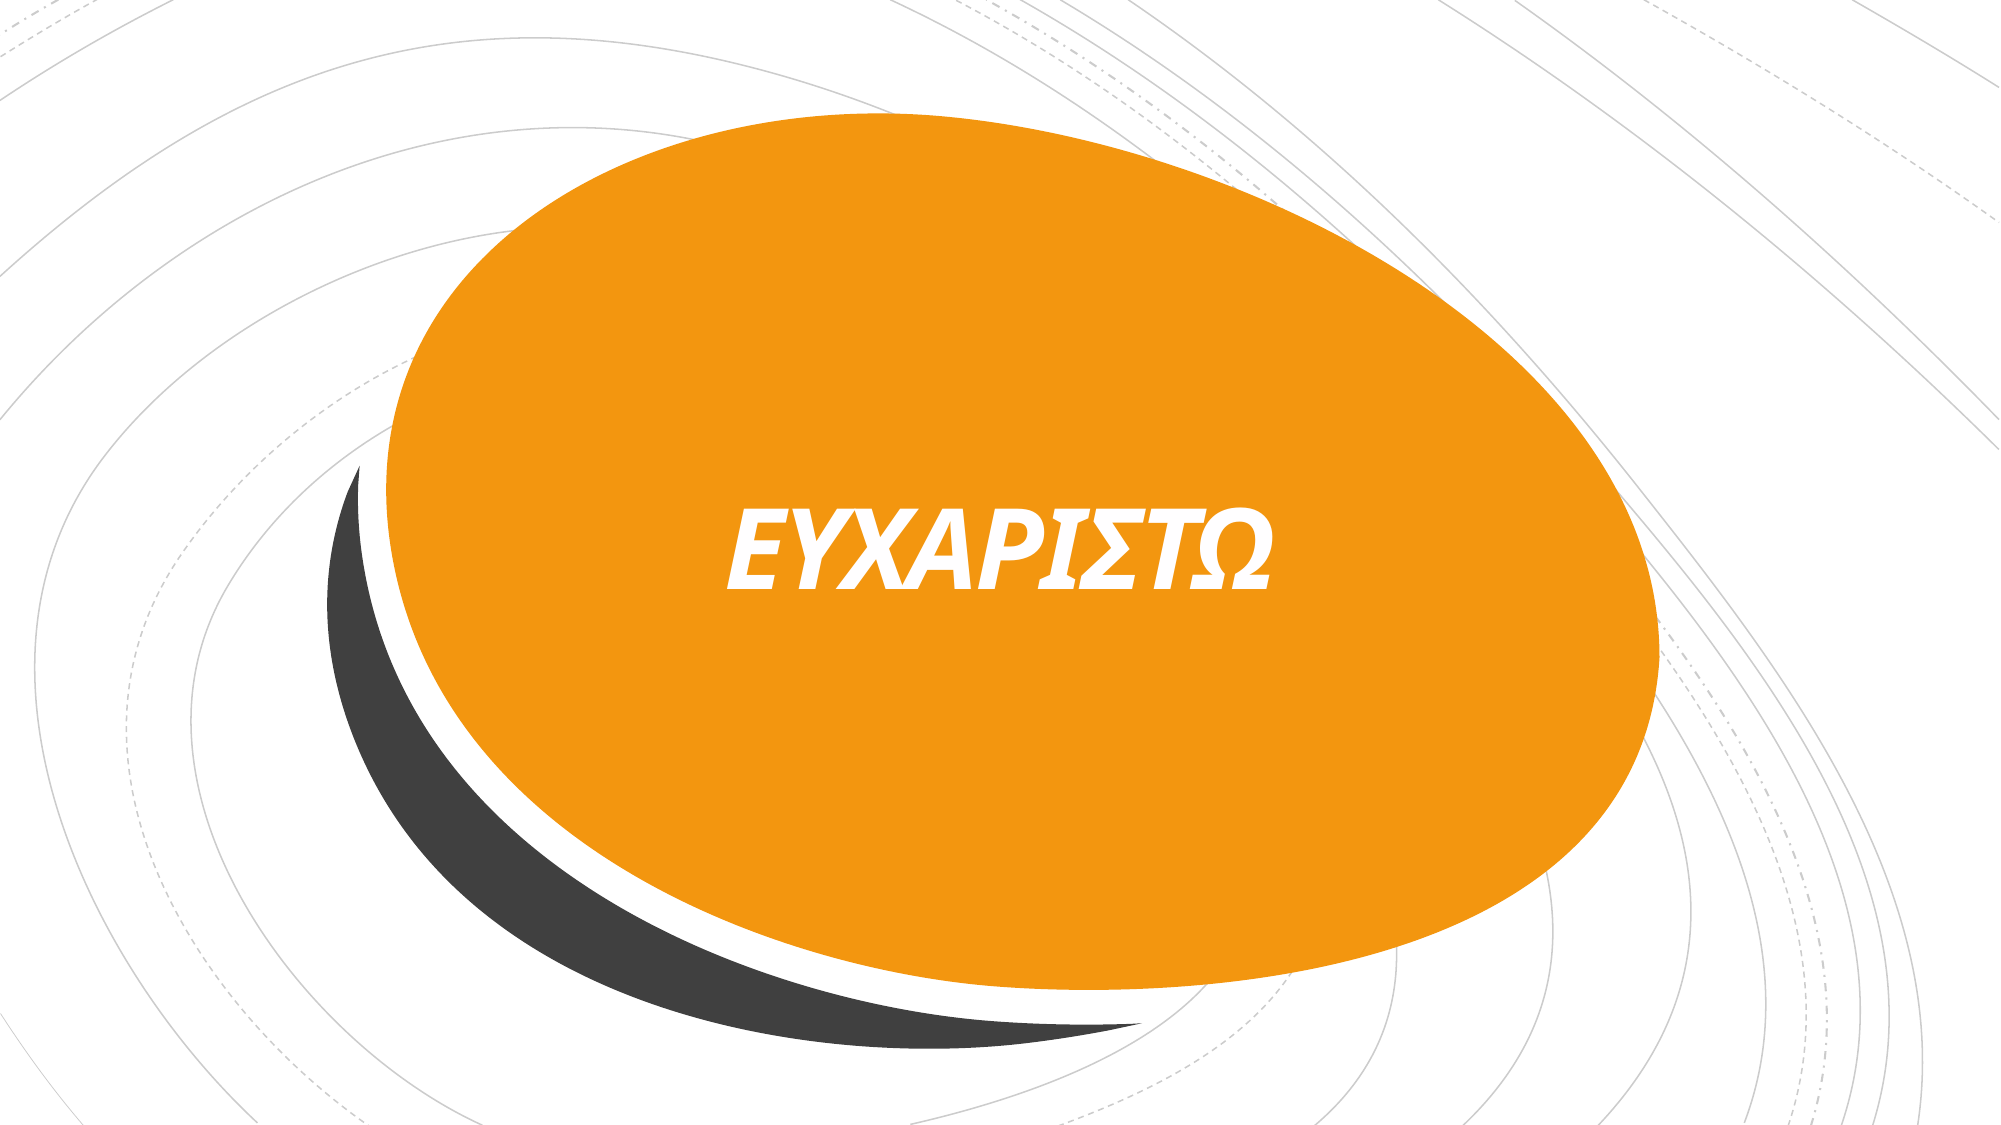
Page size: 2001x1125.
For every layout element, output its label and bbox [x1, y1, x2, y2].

text_box [0, 0, 2000, 1125]
